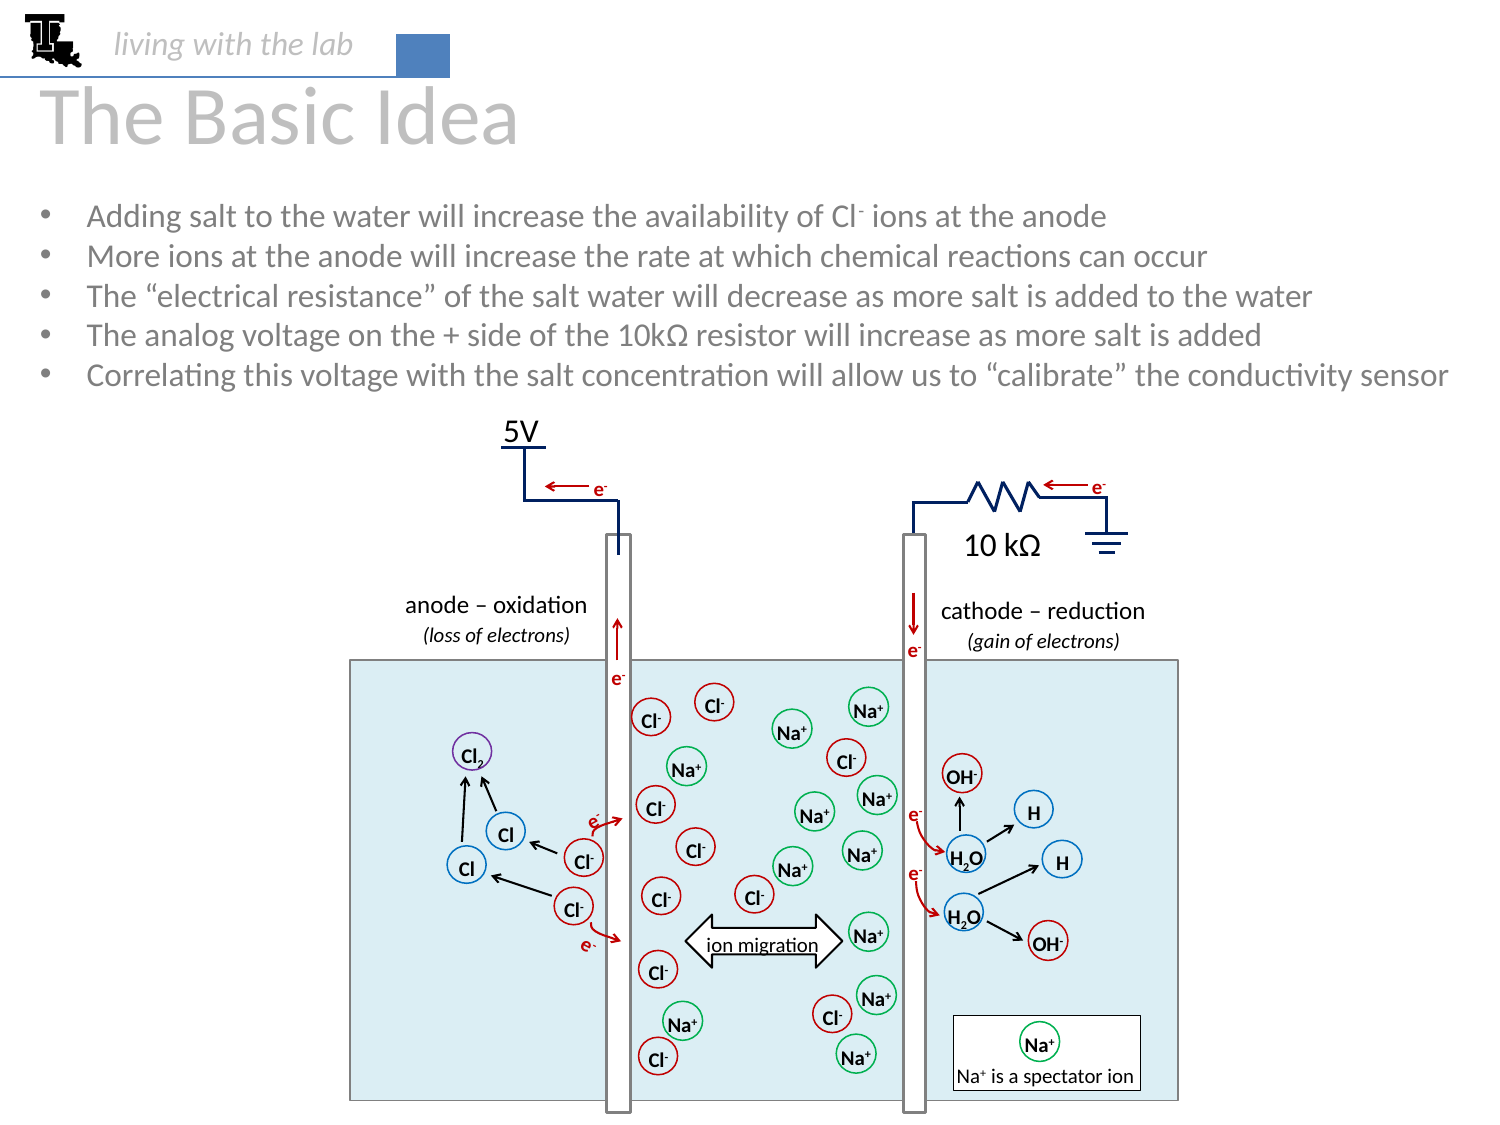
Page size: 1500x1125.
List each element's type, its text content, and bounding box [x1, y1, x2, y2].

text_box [349, 395, 1179, 1113]
text_box Adding salt to the water will increase the availability of Cl- ions at the anode More ions at the anode will increase the rate at which chemical reactions can occur The “electrical resistance” of the salt water will decrease as more salt is added to the water The analog voltage on the + side of the 10kΩ resistor will increase as more salt is added Correlating this voltage with the salt concentration will allow us to “calibrate” the conductivity sensor [24, 174, 1500, 413]
text_box The Basic Idea [24, 76, 1054, 174]
picture [24, 13, 82, 68]
text_box [0, 0, 1500, 74]
